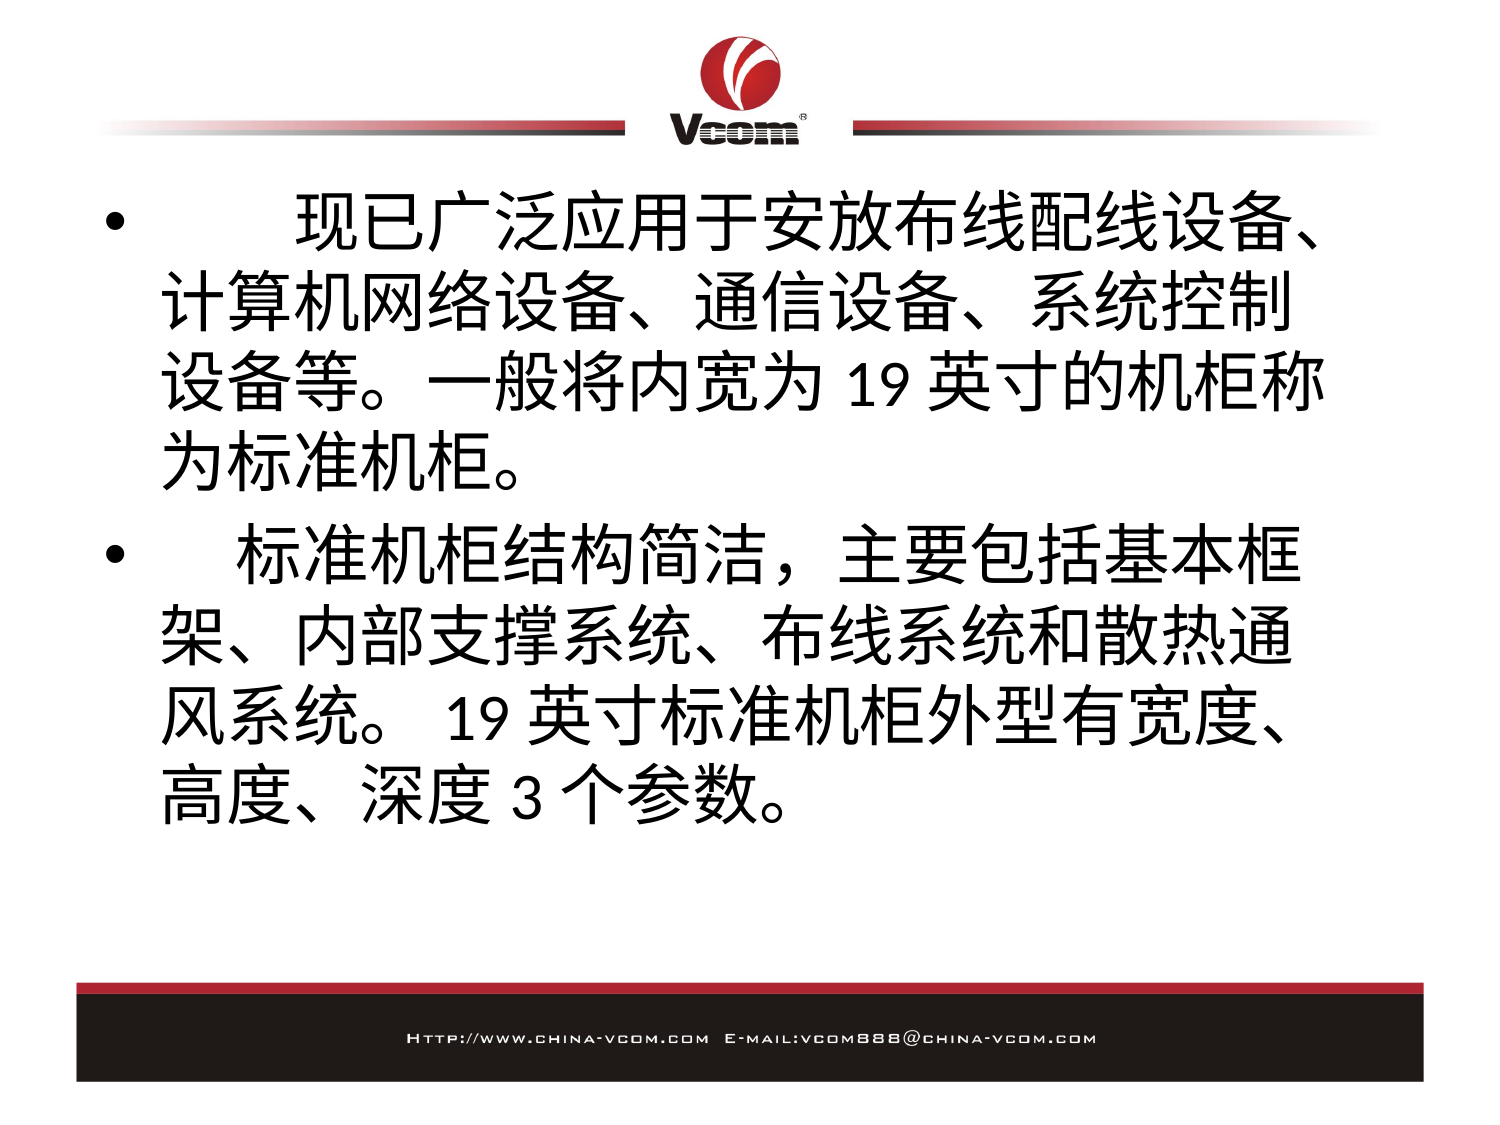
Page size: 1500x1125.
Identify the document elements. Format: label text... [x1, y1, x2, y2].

picture [76, 964, 1424, 1082]
picture [65, 36, 1412, 161]
list 现已广泛应用于安放布线配线设备、计算机网络设备、通信设备、系统控制设备等。一般将内宽为19英寸的机柜称为标准机柜。 标准机柜结构简洁，主要包括基本框架、内部支撑系统、布线系统和散热通风系统。19英寸标准机柜外型有宽度、高度、深度3个参数。 [88, 172, 1364, 848]
